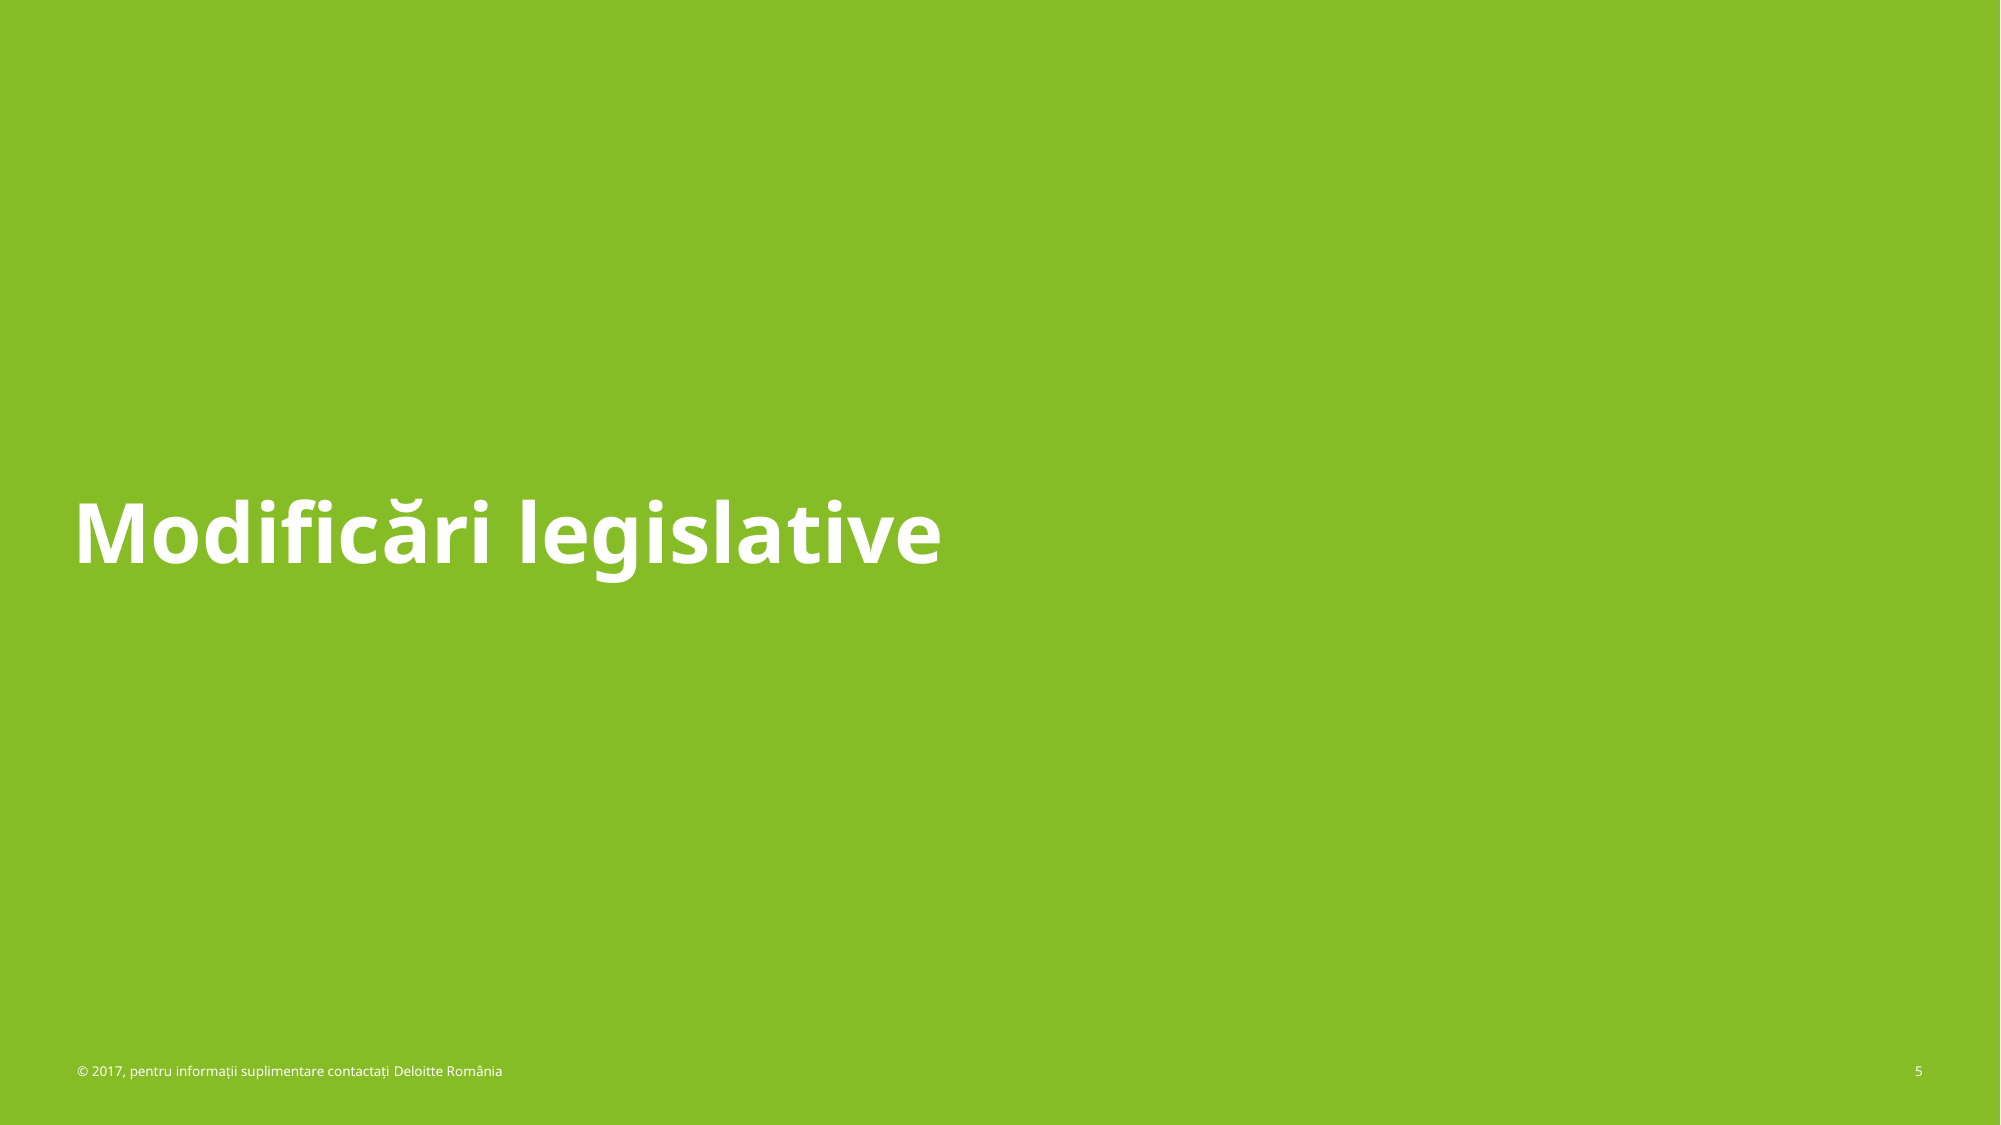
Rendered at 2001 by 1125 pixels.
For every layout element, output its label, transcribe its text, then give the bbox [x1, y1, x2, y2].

title Modificări legislative [72, 321, 1782, 583]
